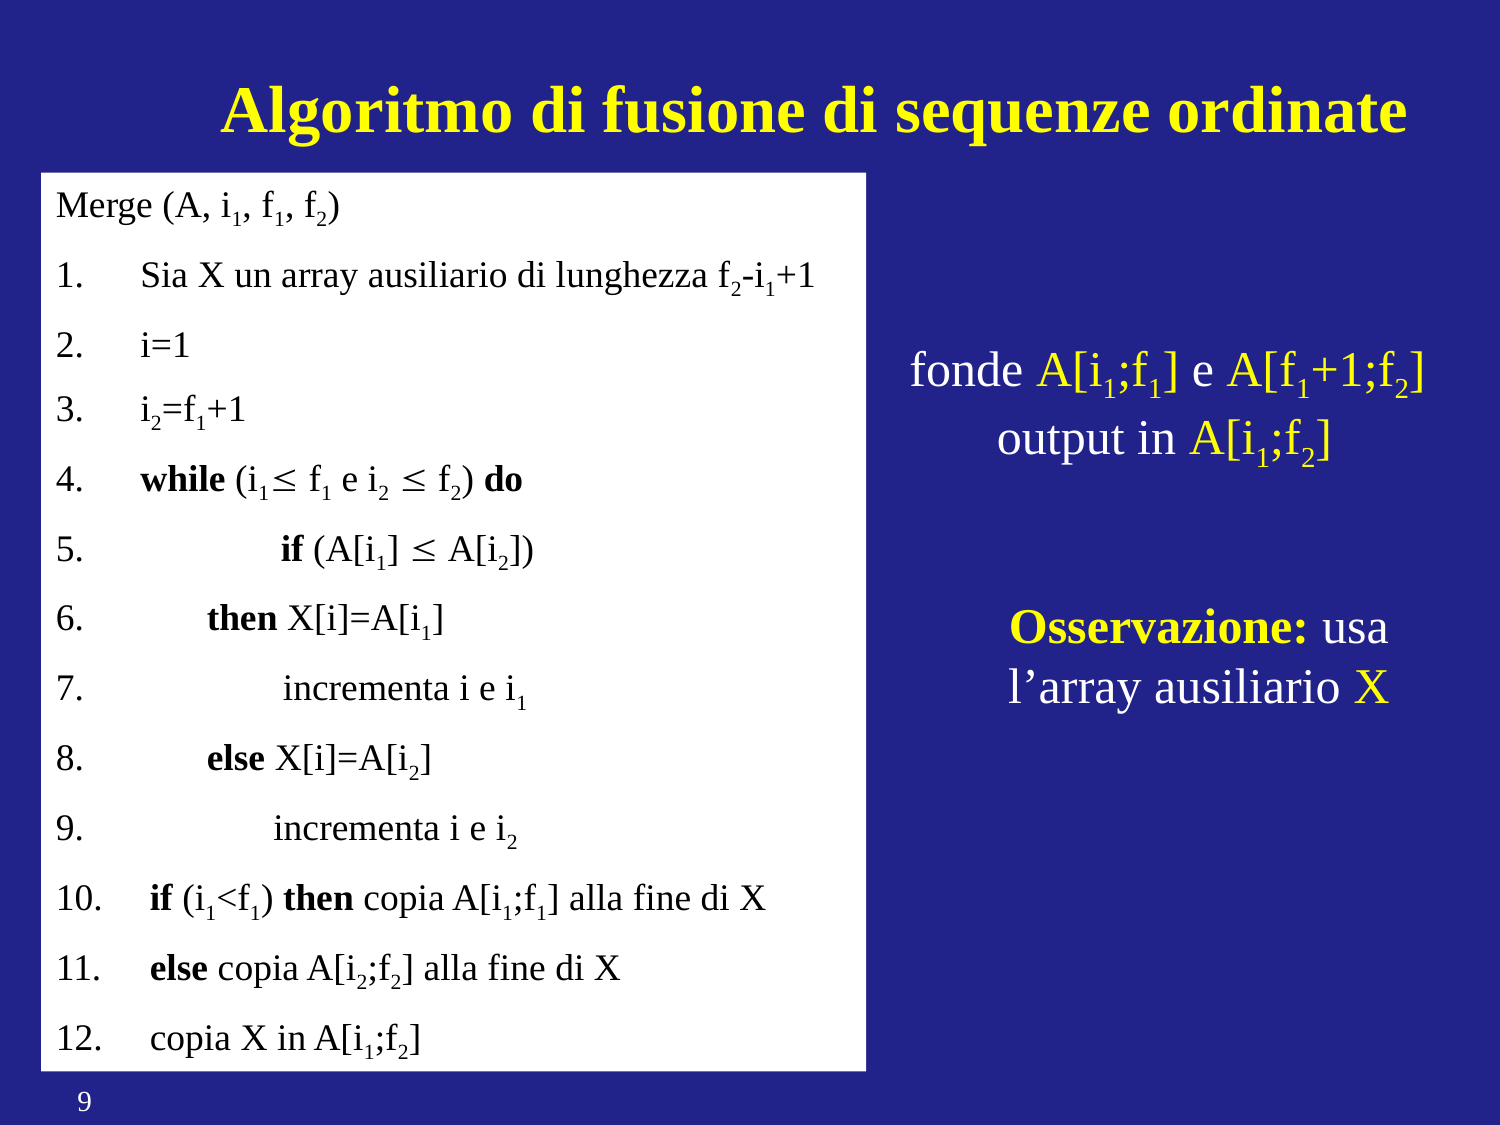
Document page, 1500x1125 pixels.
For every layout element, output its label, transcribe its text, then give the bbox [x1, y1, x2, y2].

slide_number 9 [62, 1074, 376, 1125]
text_box Merge (A, i1, f1, f2) Sia X un array ausiliario di lunghezza f2-i1+1 i=1 i2=f1+1 while (i1 f1 e i2  f2) do if (A[i1]  A[i2]) then X[i]=A[i1] incrementa i e i1 else X[i]=A[i2] incrementa i e i2 if (i1<f1) then copia A[i1;f1] alla fine di X else copia A[i2;f2] alla fine di X copia X in A[i1;f2] [41, 172, 867, 1072]
text_box Osservazione: usa l’array ausiliario X [938, 586, 1459, 721]
text_box fonde A[i1;f1] e A[f1+1;f2] output in A[i1;f2] [897, 329, 1439, 481]
text_box Algoritmo di fusione di sequenze ordinate [74, 57, 1425, 208]
